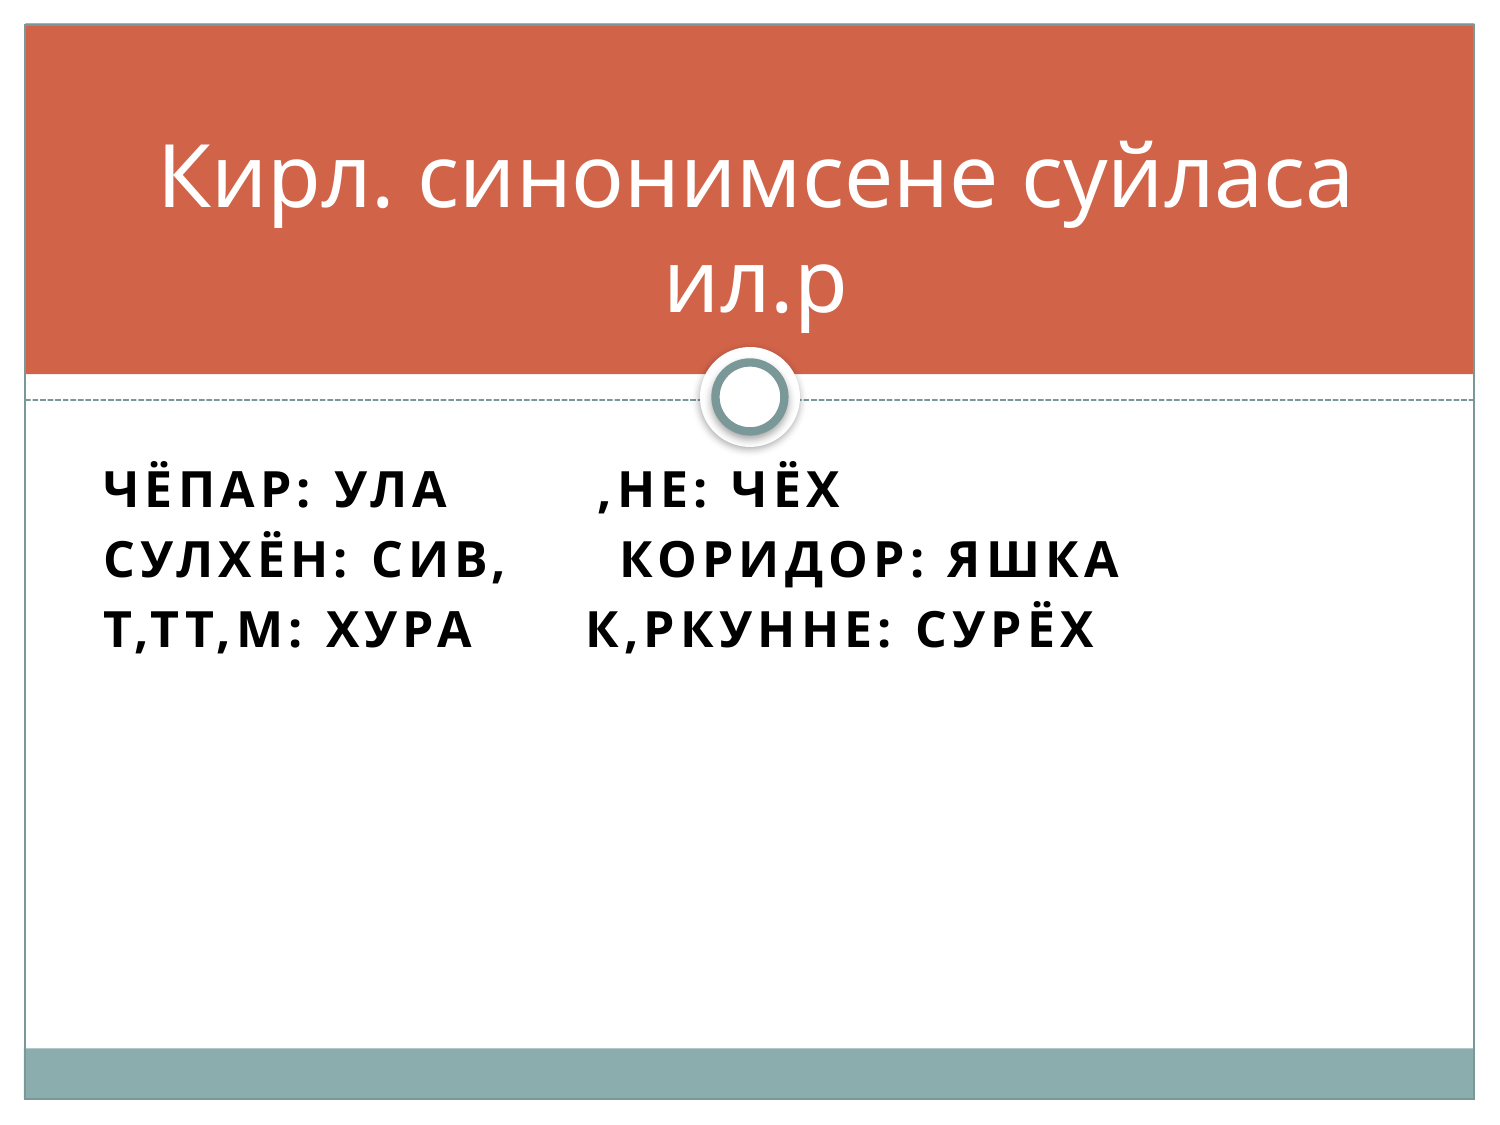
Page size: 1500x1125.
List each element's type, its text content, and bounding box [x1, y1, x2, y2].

list Чёпар: Ула ,не: Чёх Сулхён: Сив, коридор: Яшка Т,ТТ,м: Хура к,ркунне: сурёх [88, 450, 1447, 1059]
title Кирл. синонимсене суйласа ил.р [118, 87, 1394, 338]
